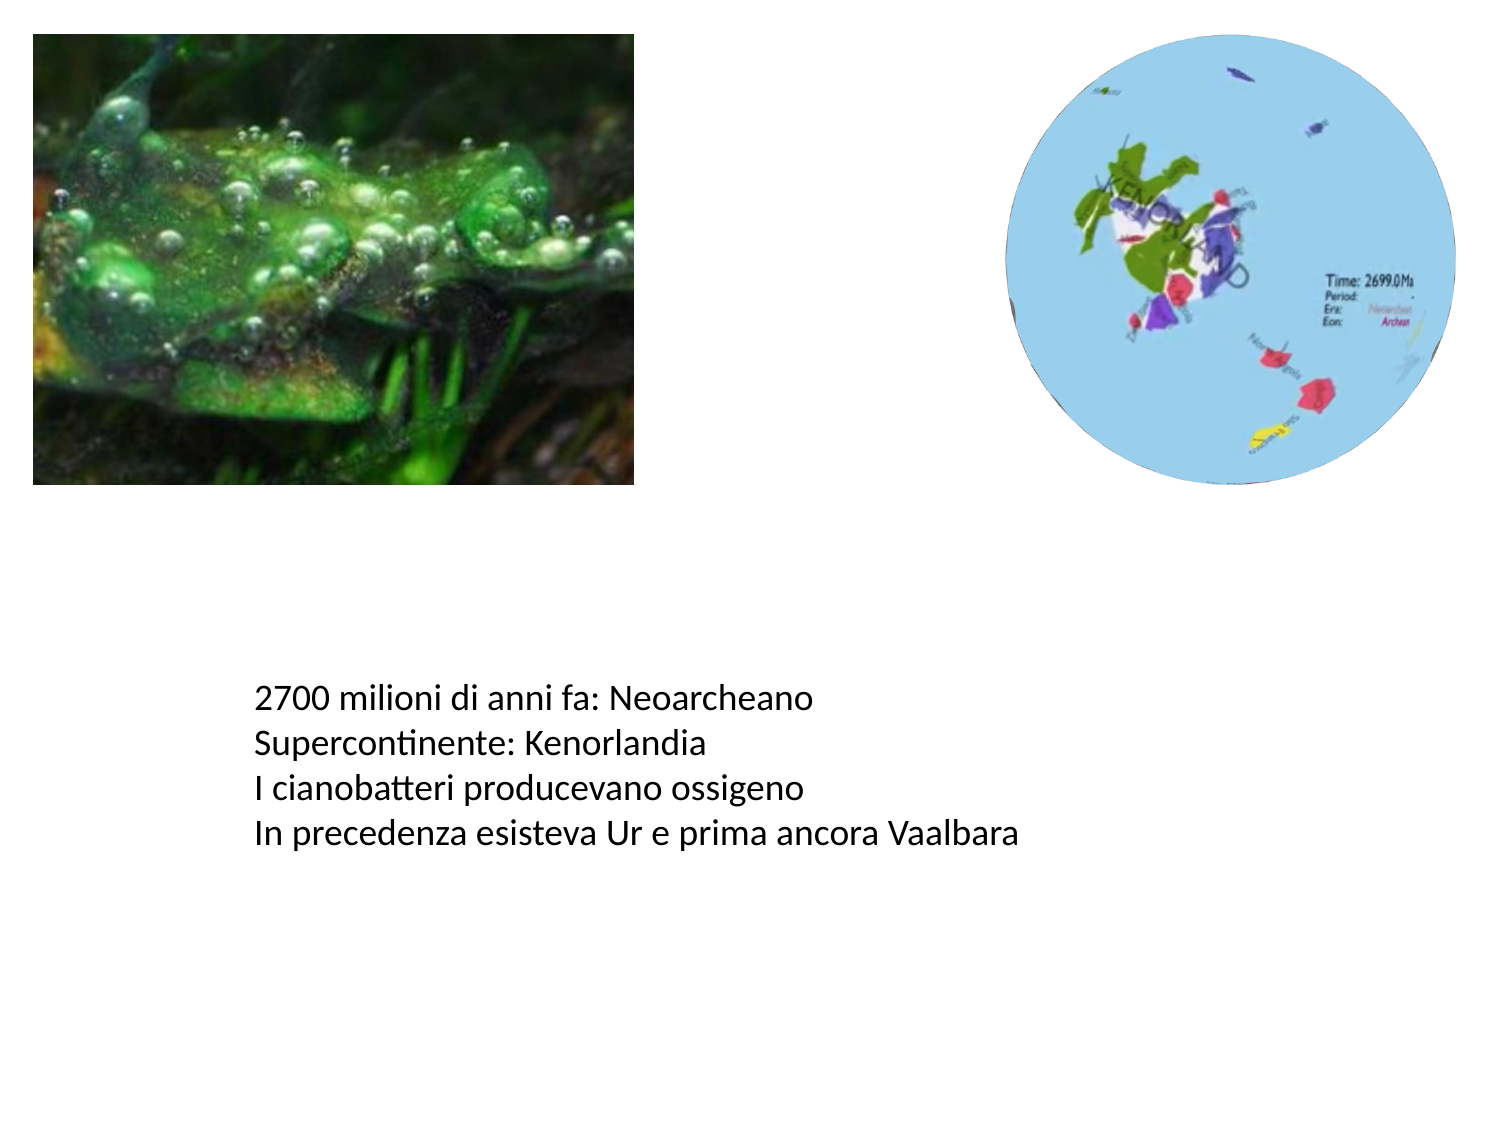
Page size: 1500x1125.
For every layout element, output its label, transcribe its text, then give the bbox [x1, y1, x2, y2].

text_box 2700 milioni di anni fa: Neoarcheano Supercontinente: Kenorlandia I cianobatteri producevano ossigeno In precedenza esisteva Ur e prima ancora Vaalbara [239, 665, 1036, 861]
picture [1005, 34, 1457, 485]
picture [32, 34, 634, 485]
